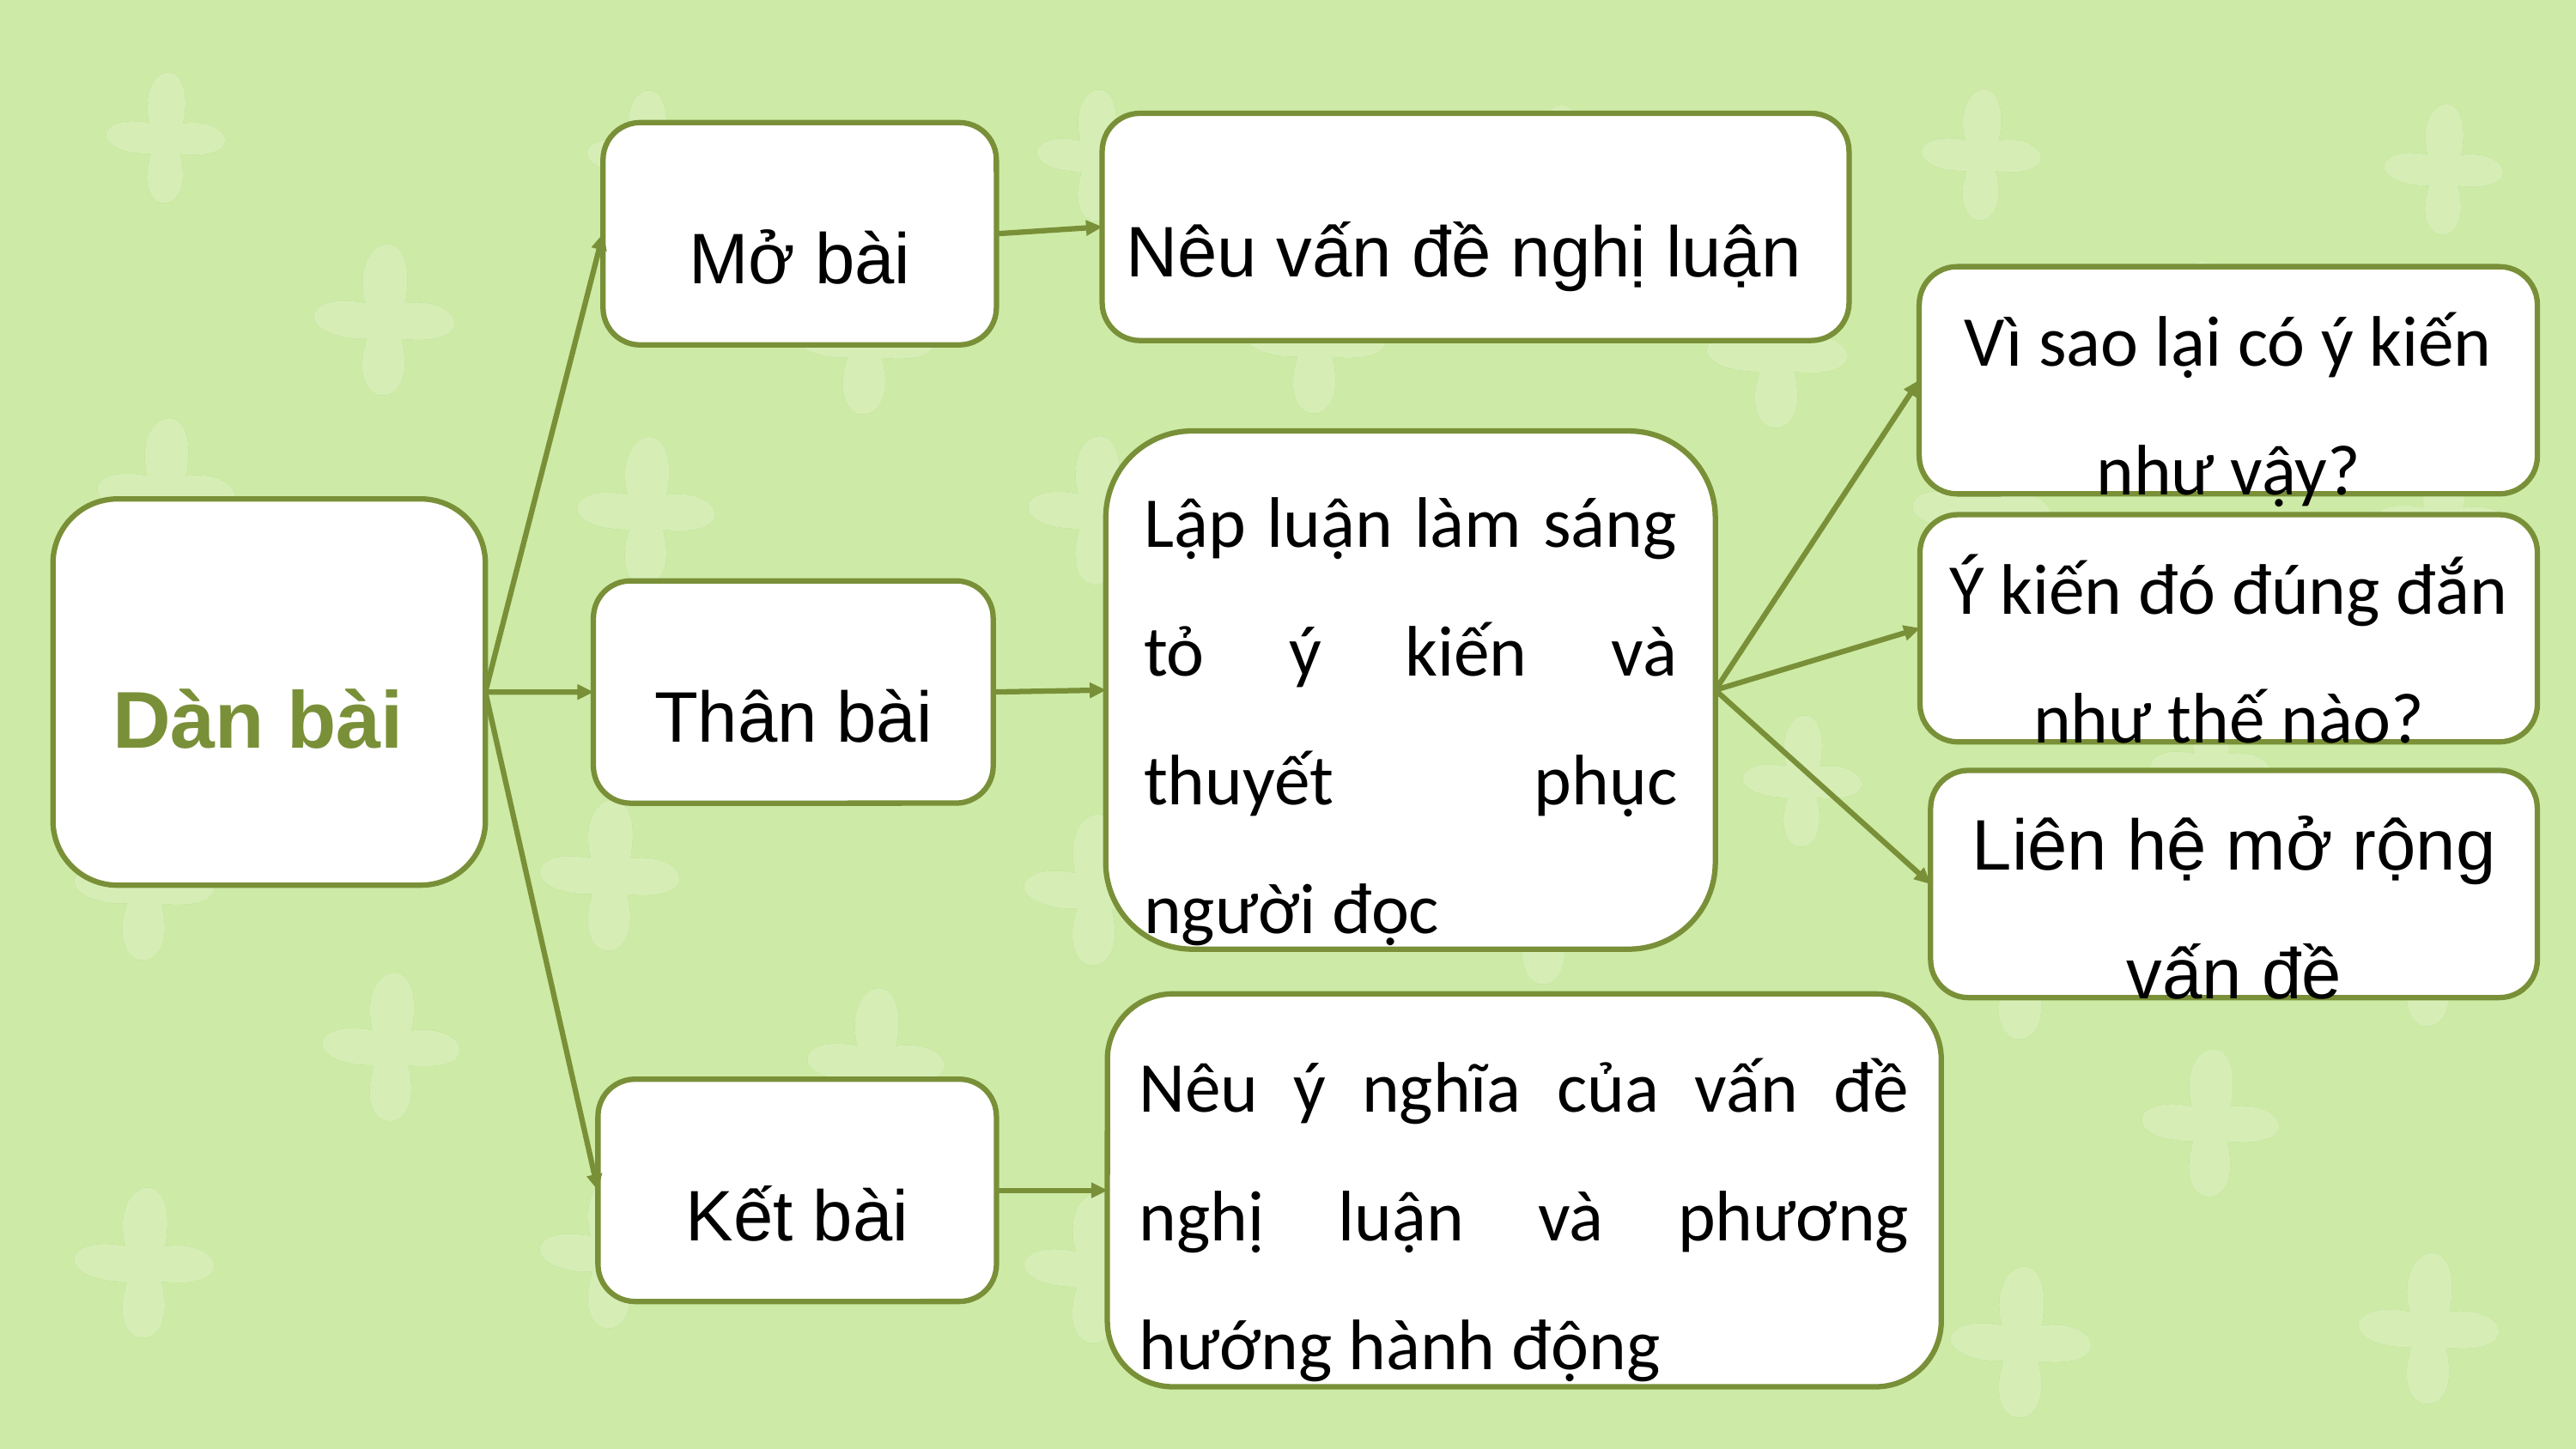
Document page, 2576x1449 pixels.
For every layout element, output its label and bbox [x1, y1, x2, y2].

text_box [485, 233, 604, 693]
text_box [52, 46, 2538, 1437]
text_box [1715, 379, 1920, 627]
text_box [1715, 627, 1921, 689]
text_box [996, 227, 1103, 234]
text_box [993, 689, 1107, 693]
text_box [484, 692, 598, 1191]
text_box [1715, 689, 1931, 885]
